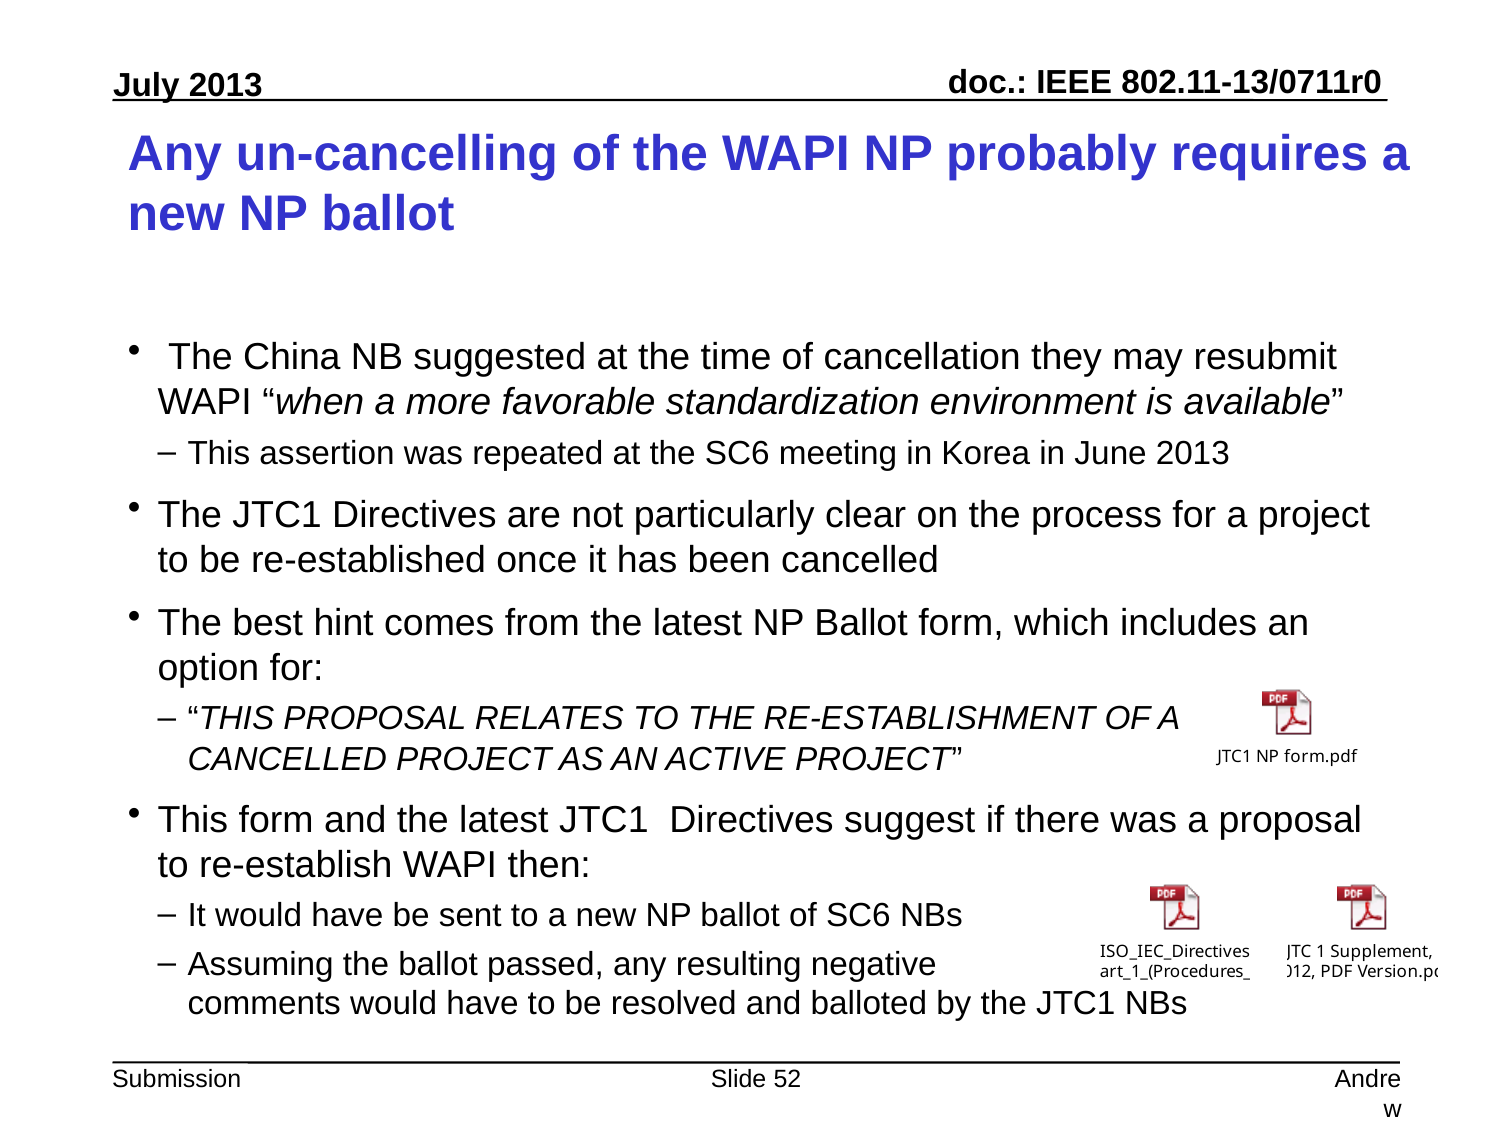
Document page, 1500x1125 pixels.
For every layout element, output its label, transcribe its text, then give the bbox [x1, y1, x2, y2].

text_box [1212, 687, 1363, 805]
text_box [1287, 882, 1438, 1001]
title Any un-cancelling of the WAPI NP probably requires a new NP ballot [112, 112, 1450, 288]
slide_number Slide 52 [709, 1061, 803, 1093]
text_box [1099, 882, 1251, 1001]
footer Andrew Myles, Cisco [1320, 1061, 1402, 1093]
list The China NB suggested at the time of cancellation they may resubmit WAPI “when a more favorable standardization environment is available” This assertion was repeated at the SC6 meeting in Korea in June 2013 The JTC1 Directives are not particularly clear on the process for a project to be re-established once it has been cancelled The best hint comes from the latest NP Ballot form, which includes an option for: “THIS PROPOSAL RELATES TO THE RE-ESTABLISHMENT OF A CANCELLED PROJECT AS AN ACTIVE PROJECT” This form and the latest JTC1 Directives suggest if there was a proposal to re-establish WAPI then: It would have be sent to a new NP ballot of SC6 NBs Assuming the ballot passed, any resulting negative comments would have to be resolved and balloted by the JTC1 NBs [112, 324, 1388, 1000]
